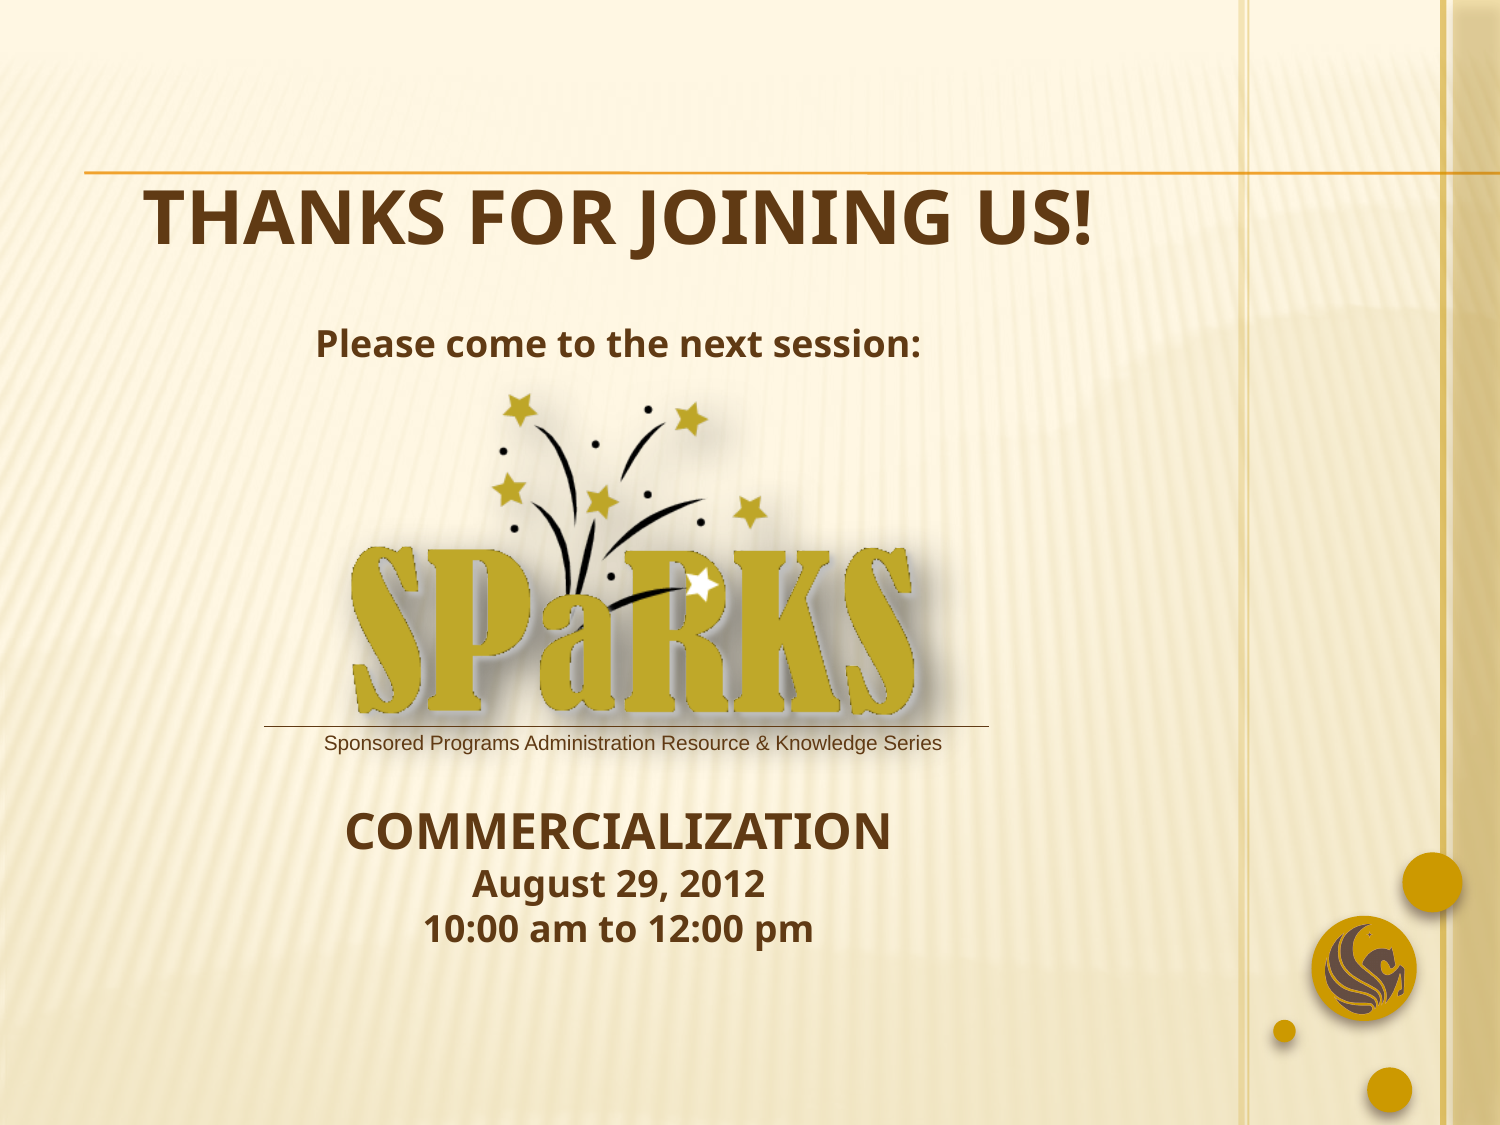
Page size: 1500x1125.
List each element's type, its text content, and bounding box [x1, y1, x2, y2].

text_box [212, 392, 1056, 763]
text_box THANKS FOR JOINING US! Please come to the next session: COMMERCIALIZATION August 29, 2012 10:00 am to 12:00 pm [0, 162, 1238, 958]
